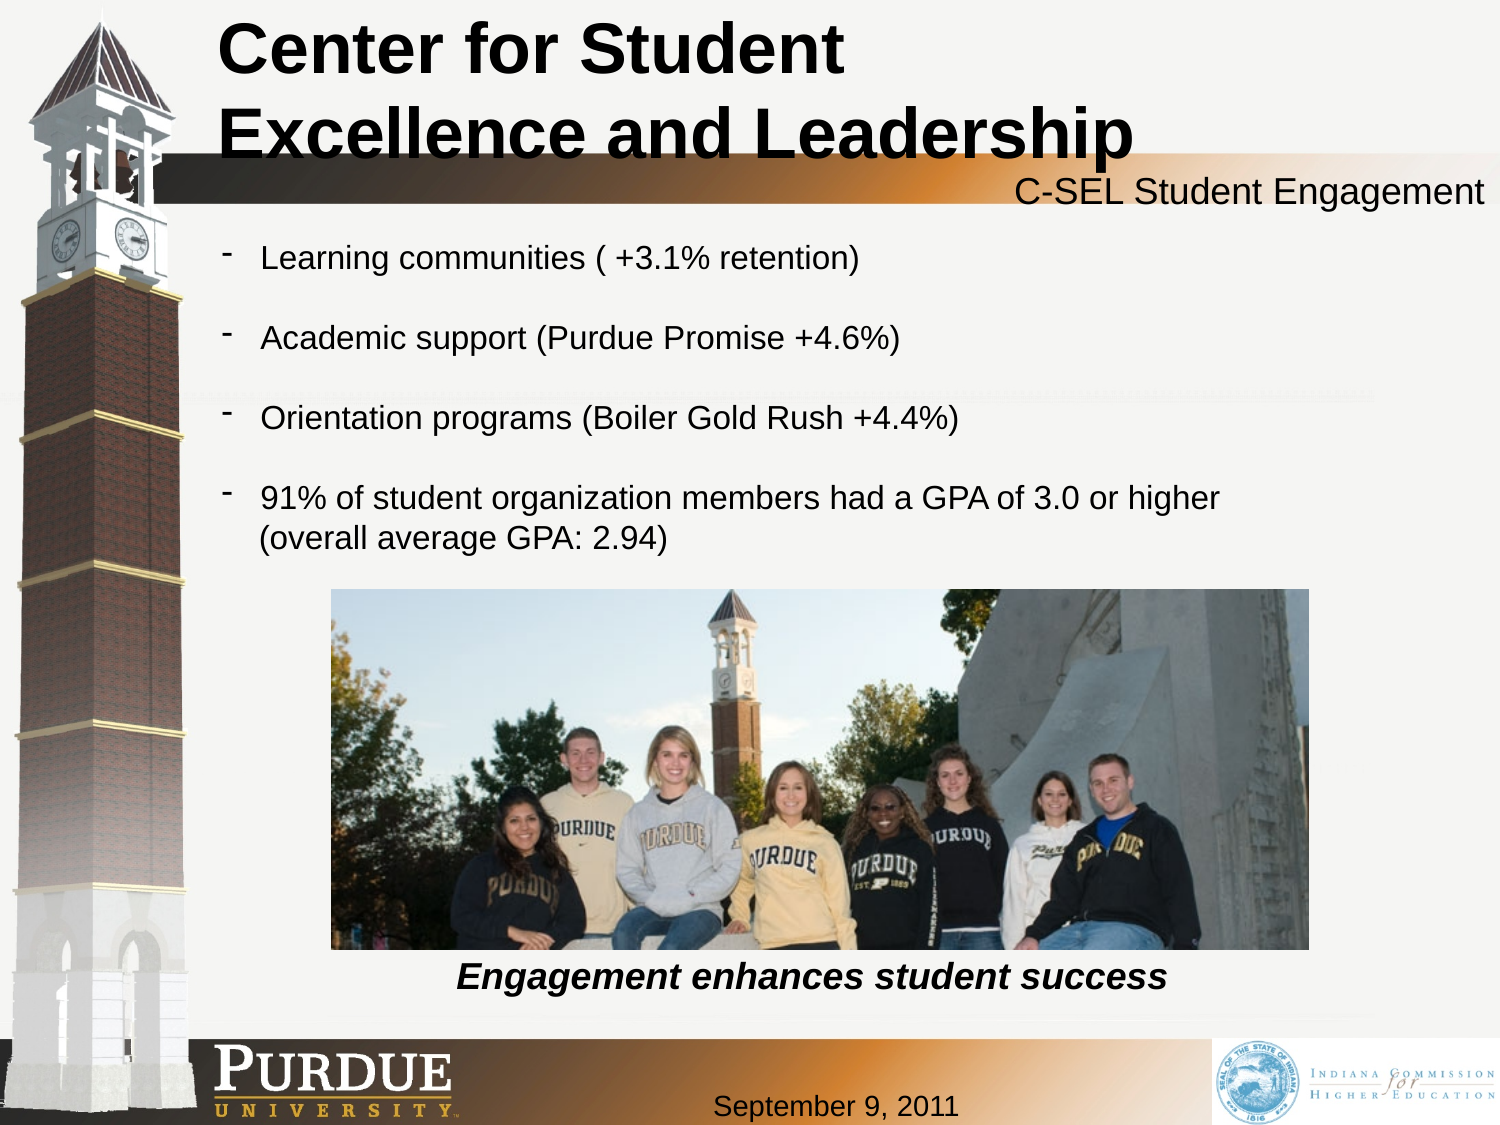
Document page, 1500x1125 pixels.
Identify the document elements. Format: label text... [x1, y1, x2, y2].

text_box Engagement enhances student success [177, 944, 1448, 1005]
text_box Center for Student Excellence and Leadership [202, 0, 1500, 182]
text_box C-SEL Student Engagement [667, 182, 1500, 220]
picture [0, 0, 1500, 1125]
text_box Learning communities ( +3.1% retention) Academic support (Purdue Promise +4.6%) Orientation programs (Boiler Gold Rush +4.4%) 91% of student organization members had a GPA of 3.0 or higher (overall average GPA: 2.94) [206, 229, 1434, 564]
